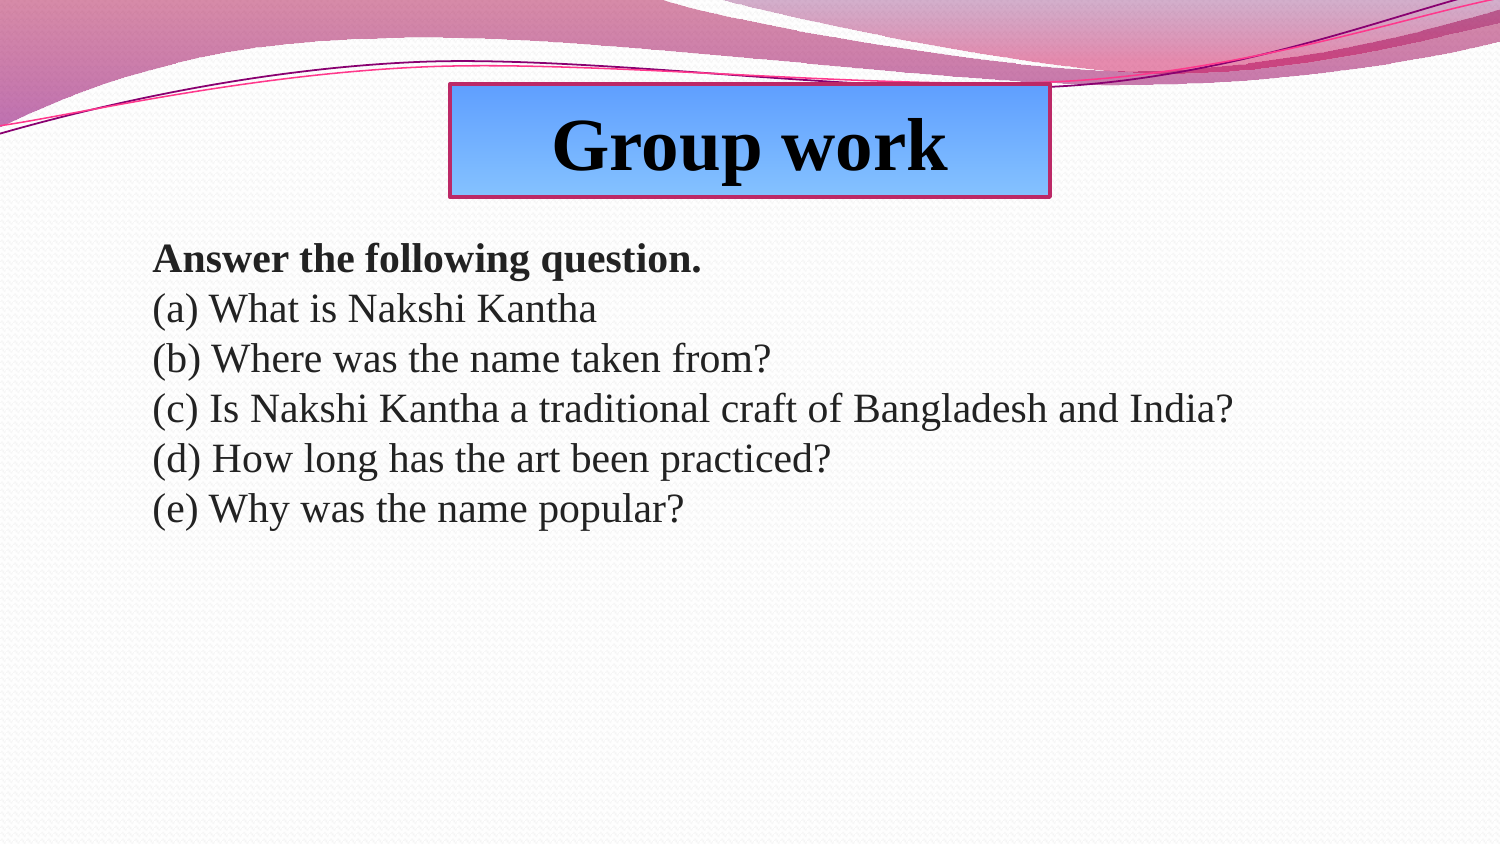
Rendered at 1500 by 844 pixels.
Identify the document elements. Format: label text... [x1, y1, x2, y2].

text_box Group work [448, 82, 1052, 199]
text_box Answer the following question. (a) What is Nakshi Kantha (b) Where was the name taken from? (c) Is Nakshi Kantha a traditional craft of Bangladesh and India? (d) How long has the art been practiced? (e) Why was the name popular? [137, 223, 1388, 539]
